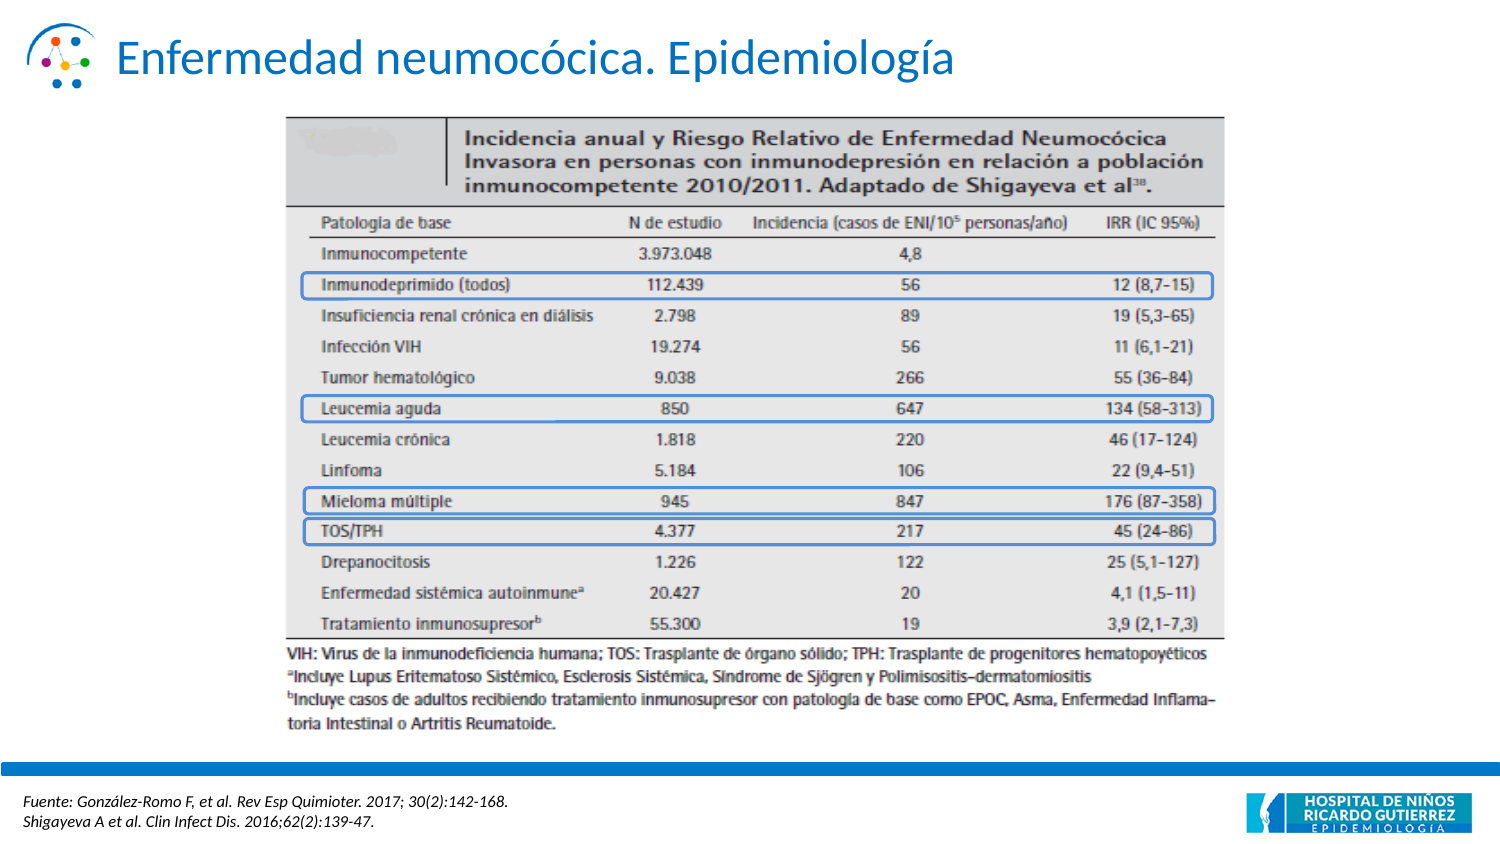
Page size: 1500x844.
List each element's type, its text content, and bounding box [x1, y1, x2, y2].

text_box Enfermedad neumocócica. Epidemiología [101, 17, 1337, 93]
picture [0, 0, 1500, 844]
text_box Fuente: González-Romo F, et al. Rev Esp Quimioter. 2017; 30(2):142-168. Shigayeva A et al. Clin Infect Dis. 2016;62(2):139-47. [8, 783, 601, 838]
